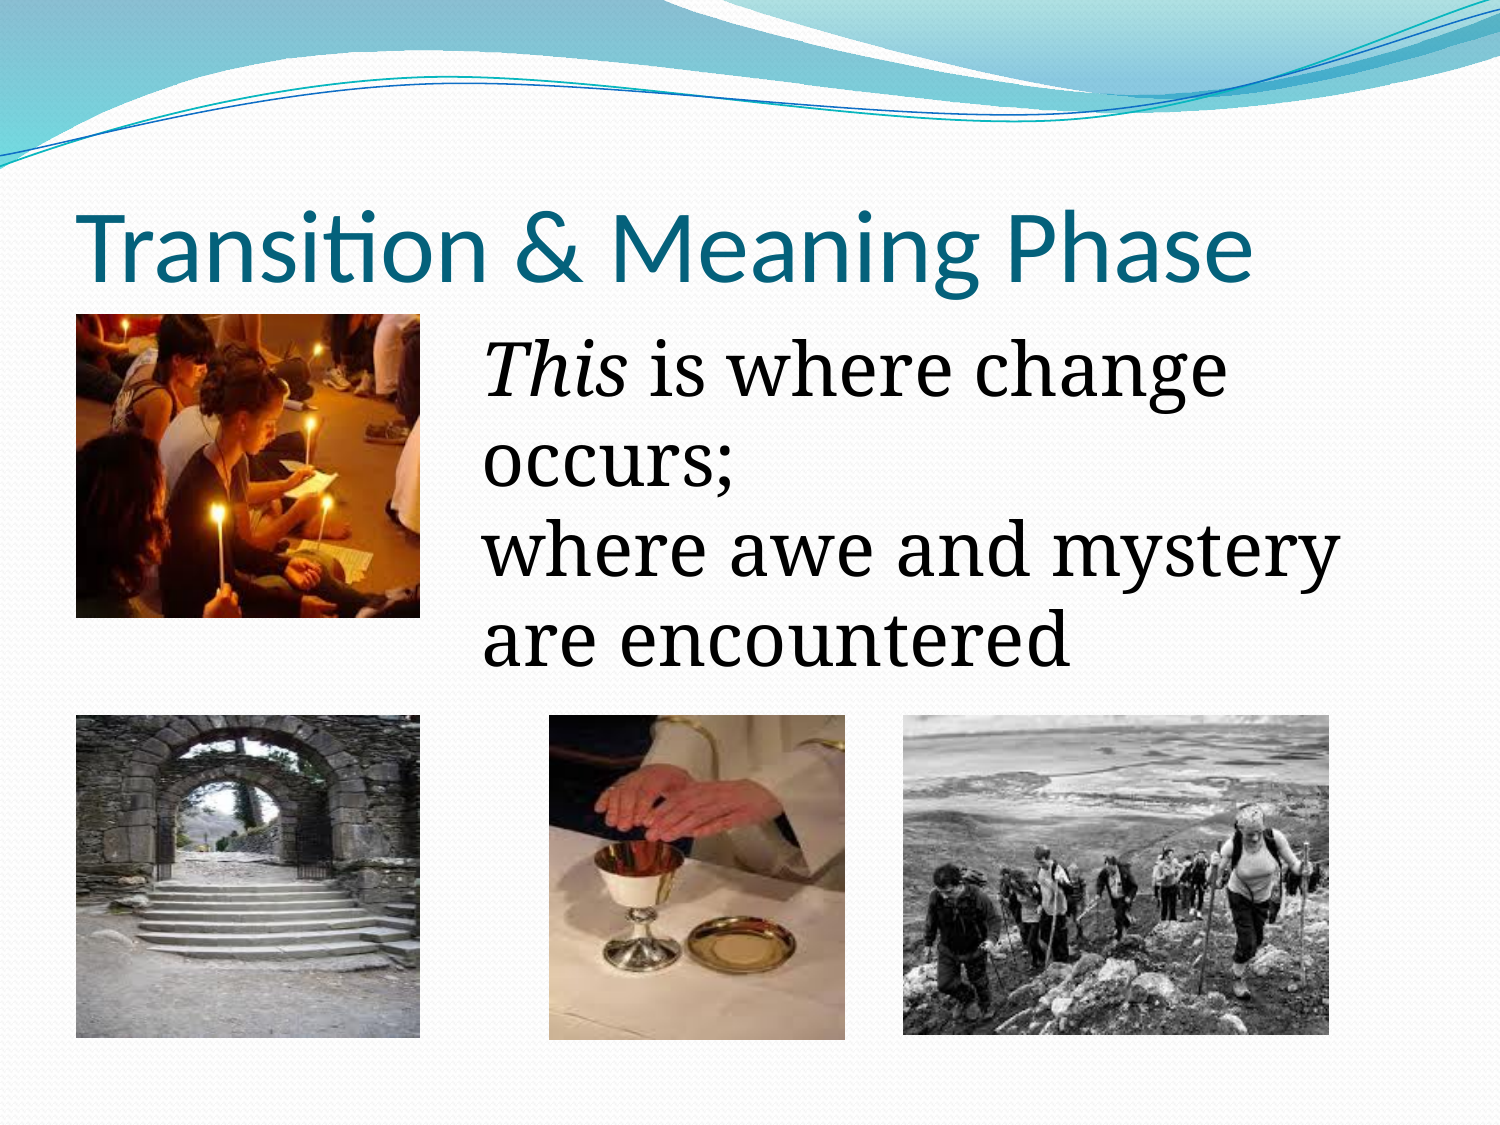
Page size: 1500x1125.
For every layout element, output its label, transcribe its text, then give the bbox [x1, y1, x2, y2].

picture [76, 314, 420, 618]
picture [548, 715, 845, 1040]
picture [903, 715, 1329, 1036]
picture [76, 715, 420, 1039]
title Transition & Meaning Phase [75, 115, 1425, 303]
text_box This is where change occurs; where awe and mystery are encountered [466, 314, 1435, 690]
